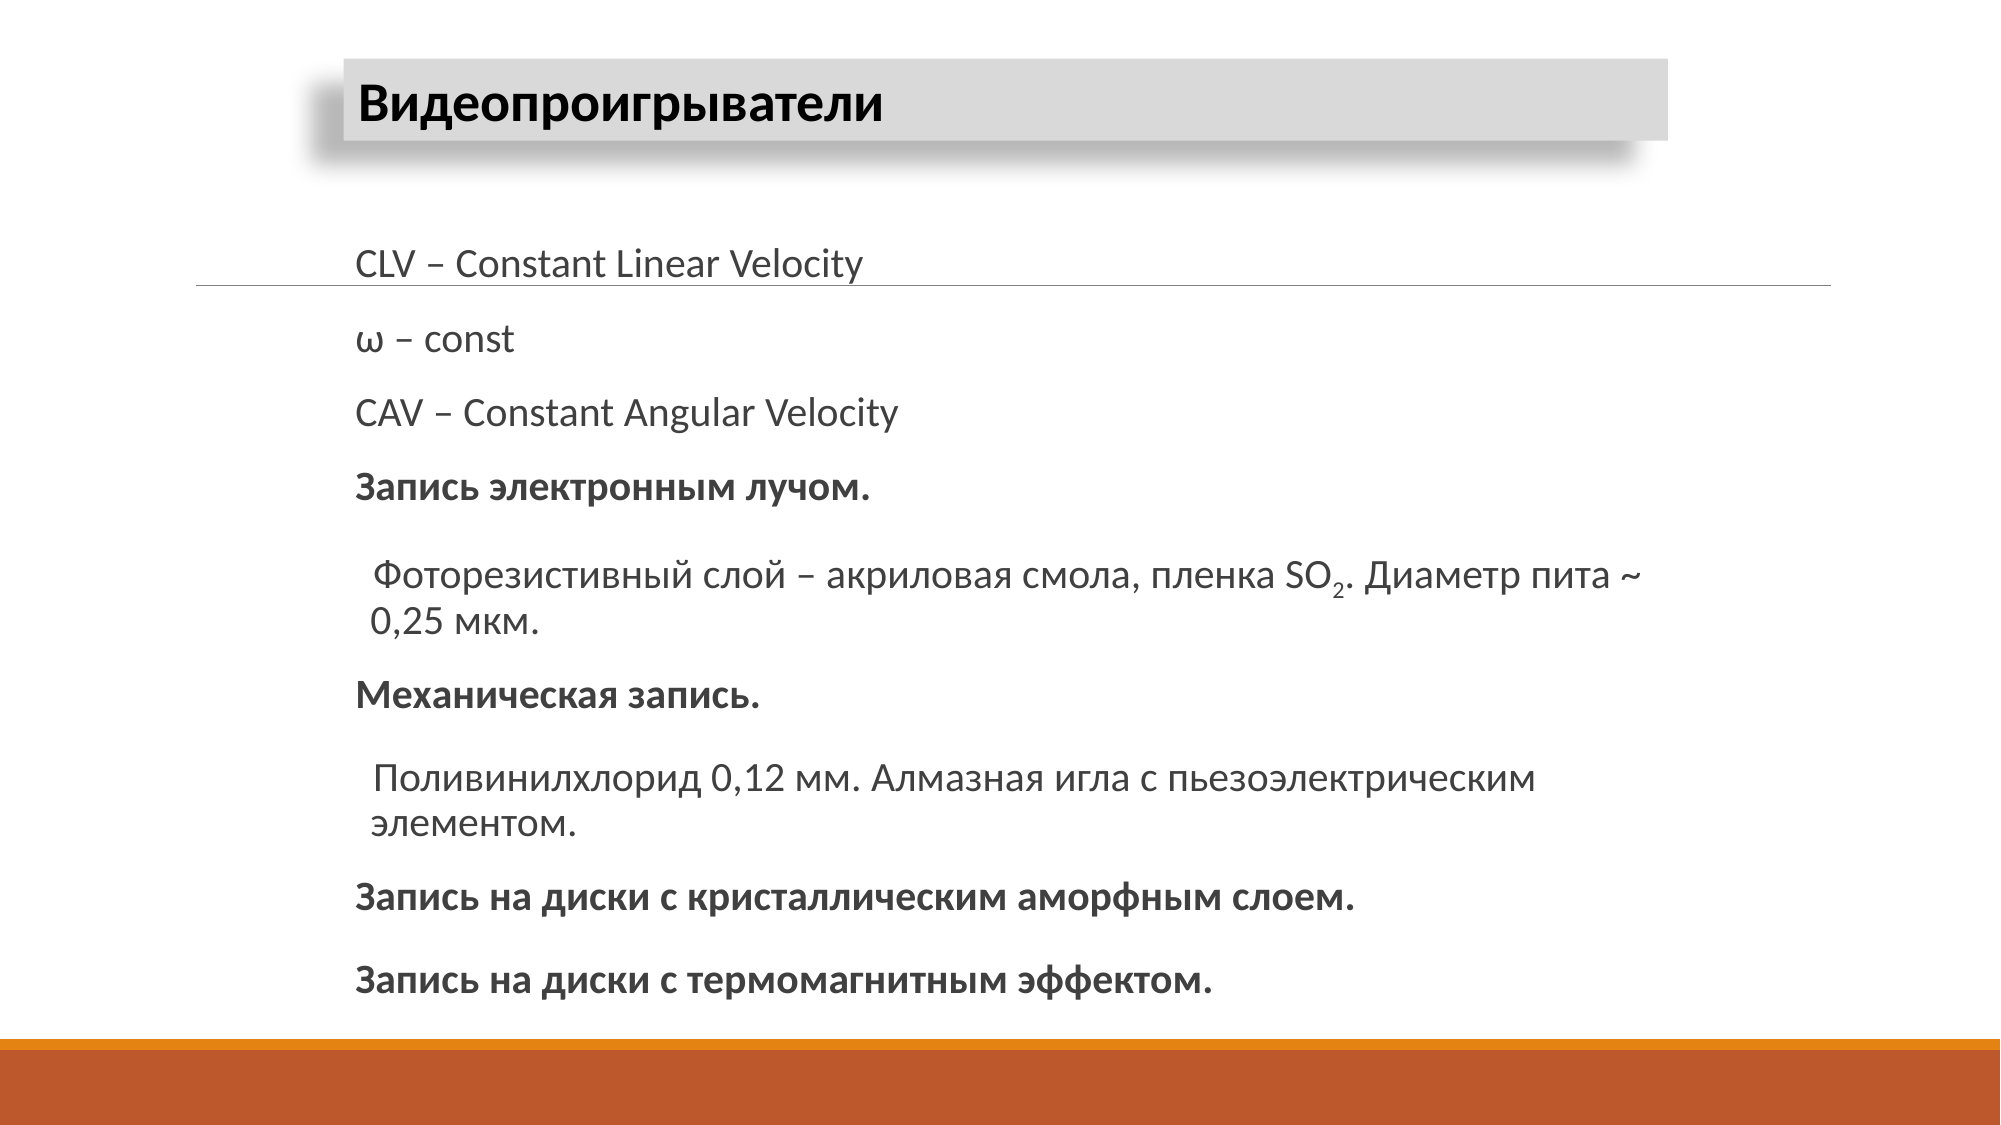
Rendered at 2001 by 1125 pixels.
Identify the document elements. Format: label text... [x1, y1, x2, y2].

text_box Видеопроигрыватели [343, 58, 1668, 141]
list CLV – Constant Linear Velocity ω – const CAV – Constant Angular Velocity Запись электронным лучом. Фоторезистивный слой – акриловая смола, пленка SO2. Диаметр пита ~ 0,25 мкм. Механическая запись. Поливинилхлорид 0,12 мм. Алмазная игла с пьезоэлектрическим элементом. Запись на диски с кристаллическим аморфным слоем. Запись на диски с термомагнитным эффектом. [355, 234, 1706, 1055]
